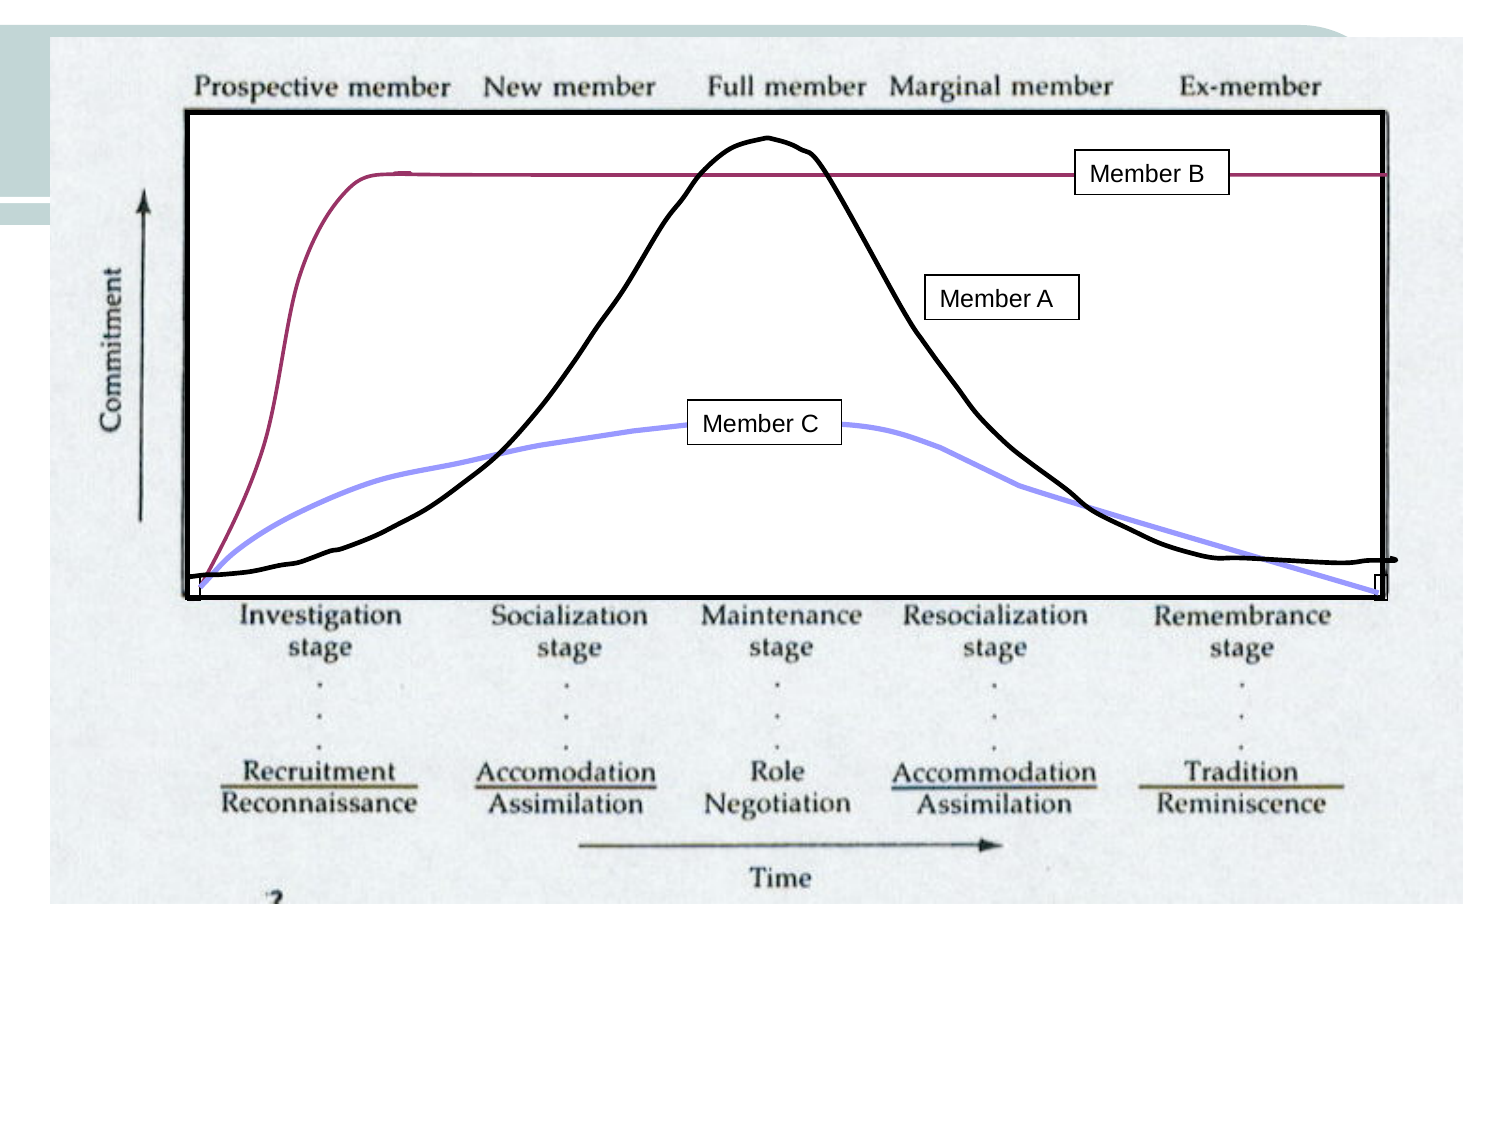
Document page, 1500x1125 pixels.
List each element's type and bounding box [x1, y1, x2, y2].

text_box [199, 149, 1388, 588]
picture [49, 37, 1463, 904]
text_box [199, 399, 1379, 594]
